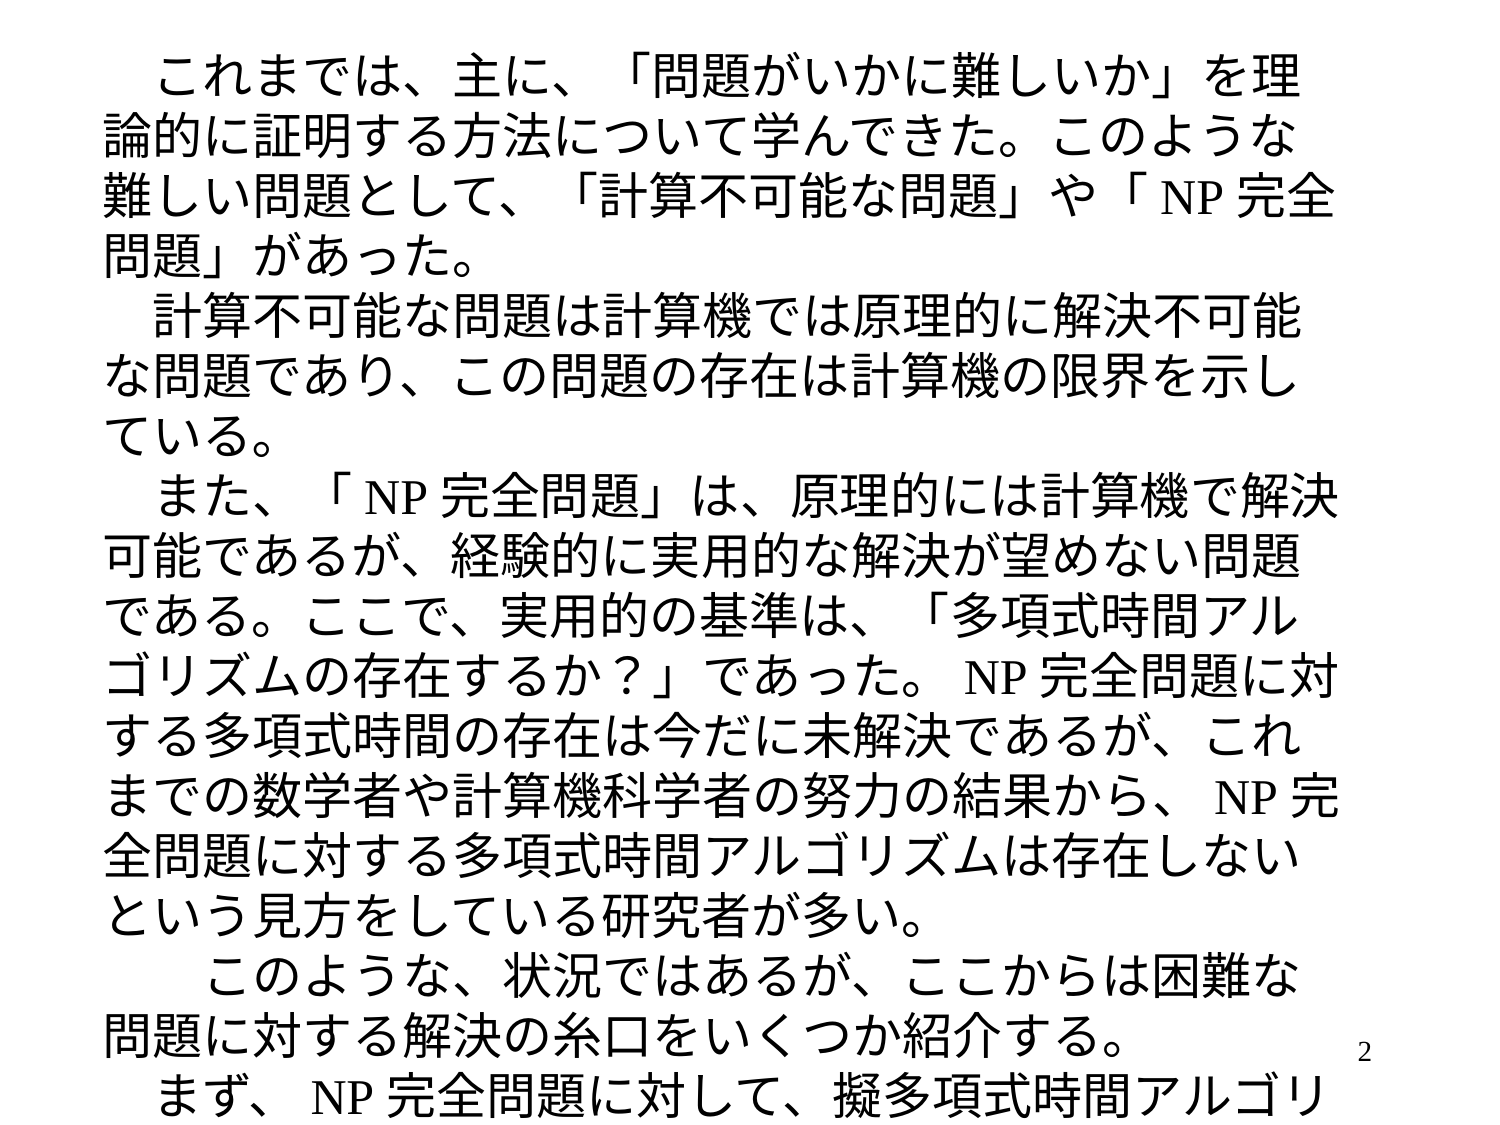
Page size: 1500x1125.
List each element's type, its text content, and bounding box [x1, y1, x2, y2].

slide_number 2 [1363, 1024, 1388, 1101]
text_box これまでは、主に、「問題がいかに難しいか」を理論的に証明する方法について学んできた。このような難しい問題として、「計算不可能な問題」や「NP完全問題」があった。 計算不可能な問題は計算機では原理的に解決不可能な問題であり、この問題の存在は計算機の限界を示している｡ また、「NP完全問題」は、原理的には計算機で解決可能であるが、経験的に実用的な解決が望めない問題である。ここで、実用的の基準は、「多項式時間アルゴリズムの存在するか？」であった。NP完全問題に対する多項式時間の存在は今だに未解決であるが、これまでの数学者や計算機科学者の努力の結果から、NP完全問題に対する多項式時間アルゴリズムは存在しないという見方をしている研究者が多い。 このような、状況ではあるが、ここからは困難な問題に対する解決の糸口をいくつか紹介する。 まず、NP完全問題に対して、擬多項式時間アルゴリズムと呼ばれるものを紹介する。 [87, 37, 1363, 1125]
